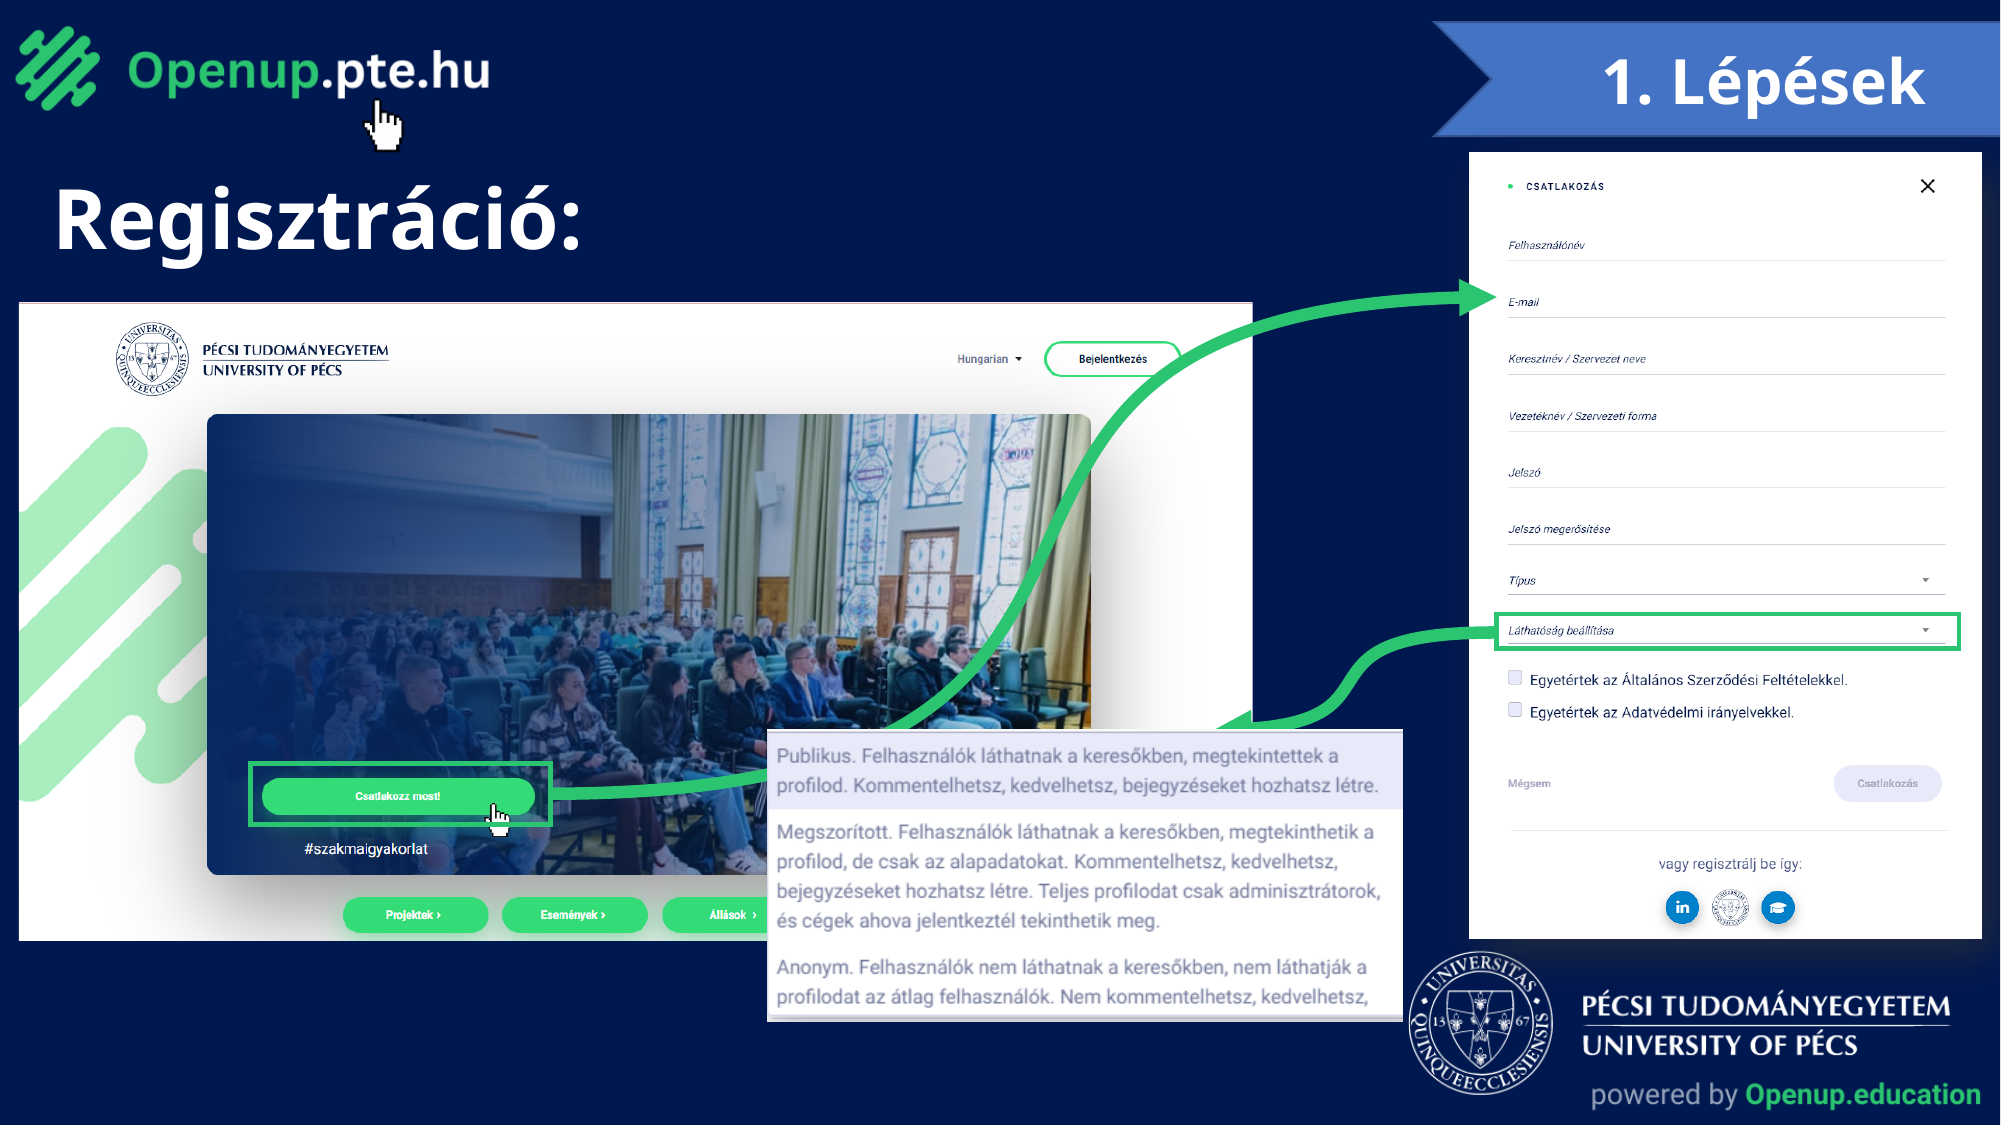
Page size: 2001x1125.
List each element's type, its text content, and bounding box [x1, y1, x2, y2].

picture [0, 0, 2001, 1125]
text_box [550, 297, 1497, 794]
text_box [1214, 632, 1495, 730]
text_box 1. Lépések [1431, 21, 2000, 138]
text_box Regisztráció: [37, 170, 1456, 302]
